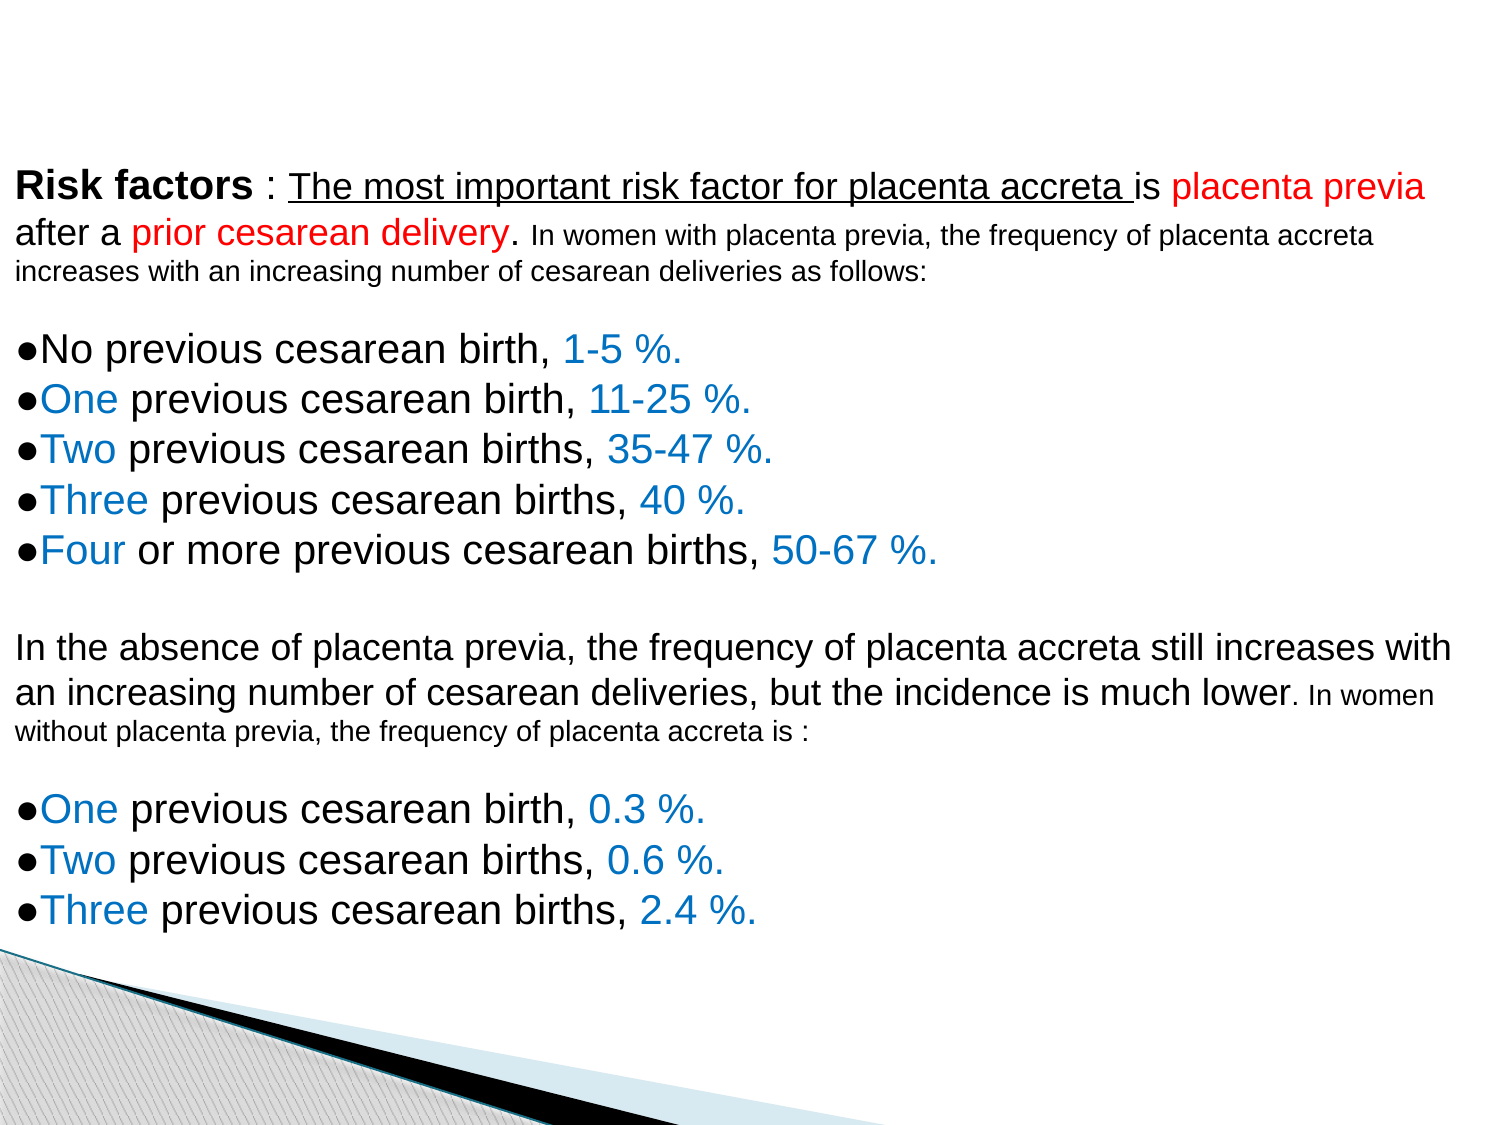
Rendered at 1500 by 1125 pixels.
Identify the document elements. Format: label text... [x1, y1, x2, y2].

text_box Risk factors : The most important risk factor for placenta accreta is placenta previa after a prior cesarean delivery. In women with placenta previa, the frequency of placenta accreta increases with an increasing number of cesarean deliveries as follows: ●No previous cesarean birth, 1-5 %. ●One previous cesarean birth, 11-25 %. ●Two previous cesarean births, 35-47 %. ●Three previous cesarean births, 40 %. ●Four or more previous cesarean births, 50-67 %. In the absence of placenta previa, the frequency of placenta accreta still increases with an increasing number of cesarean deliveries, but the incidence is much lower. In women without placenta previa, the frequency of placenta accreta is : ●One previous cesarean birth, 0.3 %. ●Two previous cesarean births, 0.6 %. ●Three previous cesarean births, 2.4 %. [0, 0, 1500, 1090]
